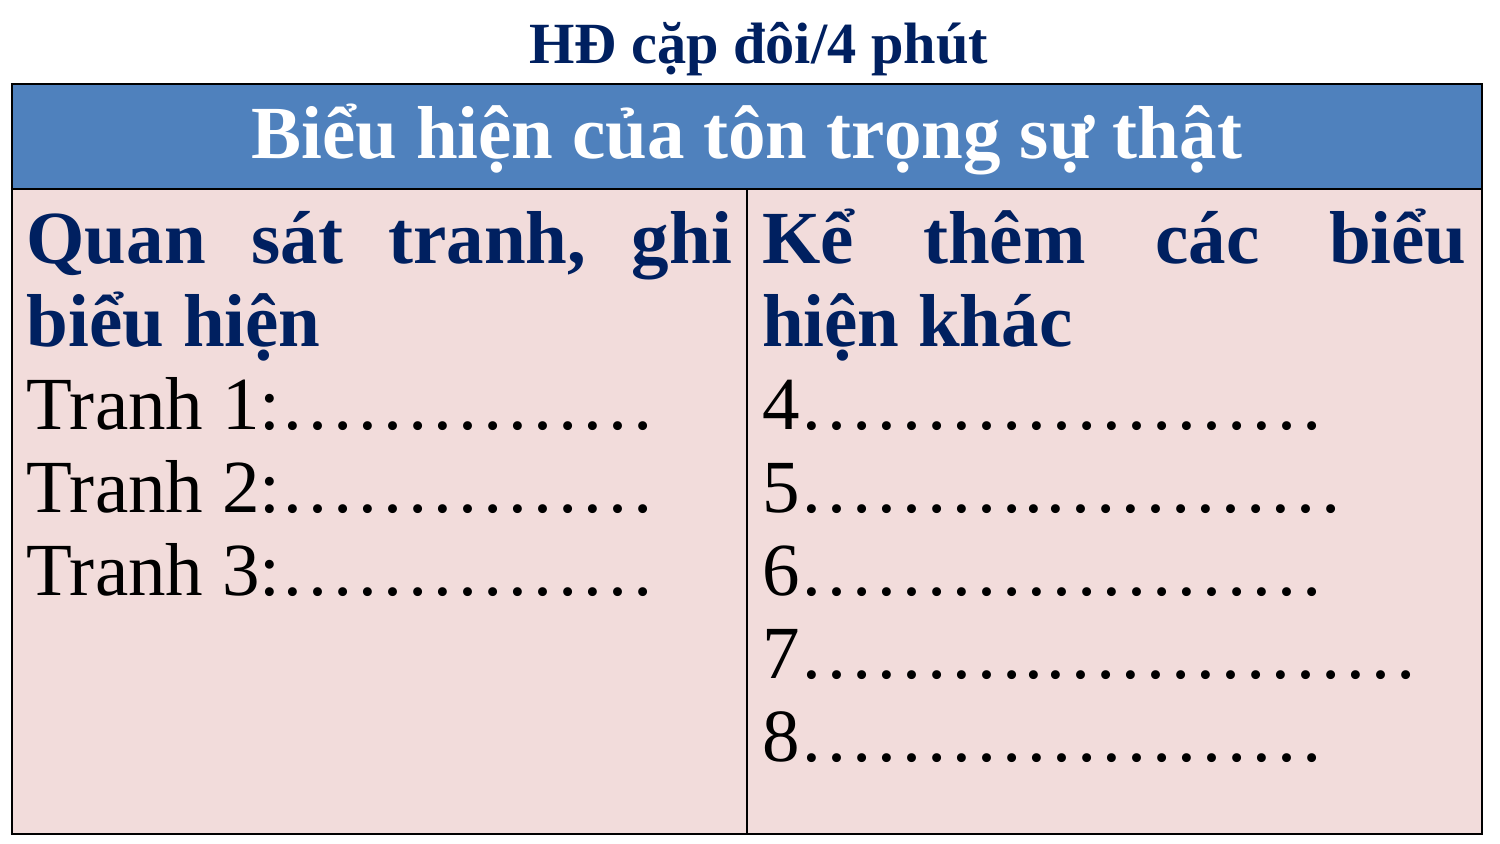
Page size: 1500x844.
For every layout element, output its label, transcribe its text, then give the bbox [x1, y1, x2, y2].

text_box HĐ cặp đôi/4 phút [23, 0, 1495, 83]
table_header Biểu hiện của tôn trọng sự thật [13, 85, 1481, 188]
table_cell Quan sát tranh, ghi biểu hiện Tranh 1:…………… Tranh 2:…………… Tranh 3:…………… [13, 190, 746, 833]
table_cell Kể thêm các biểu hiện khác 4………………… 5……….………… 6………………… 7……….…………… 8………………… [748, 190, 1481, 833]
